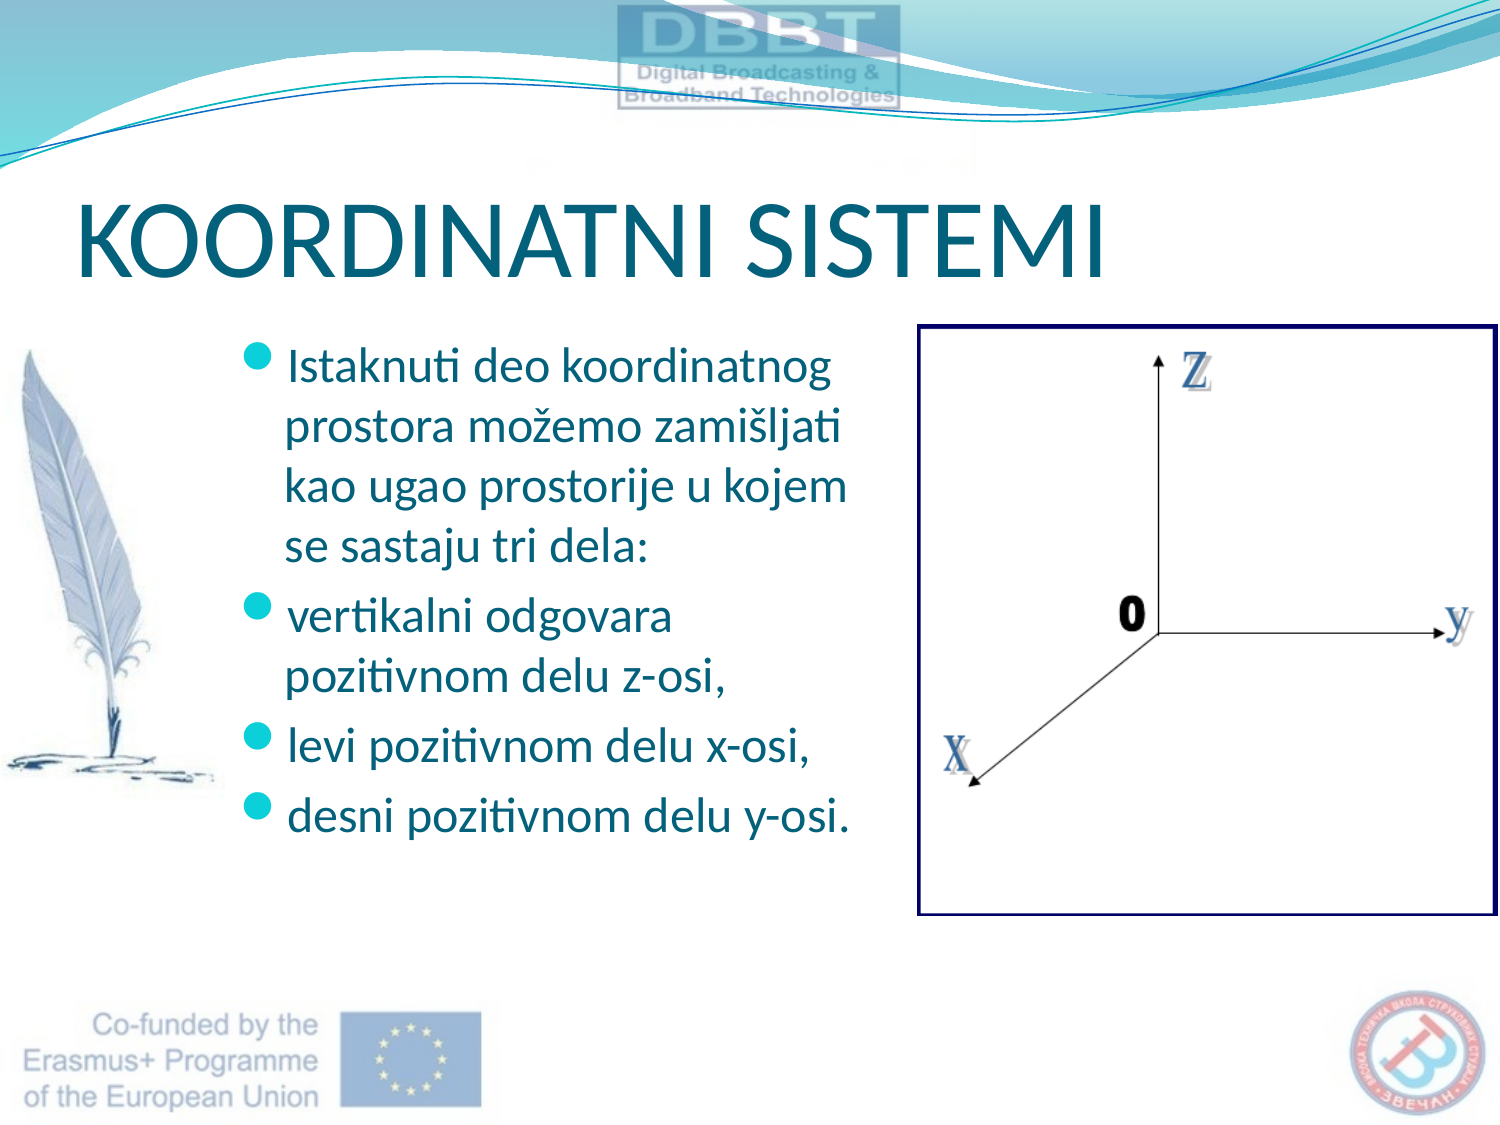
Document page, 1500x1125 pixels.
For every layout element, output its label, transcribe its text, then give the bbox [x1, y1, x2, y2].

picture [1, 349, 226, 799]
title KOORDINATNI SISTEMI [75, 99, 1500, 300]
list Istaknuti deo koordinatnog prostora možemo zamišljati kao ugao prostorije u kojem se sastaju tri dela: vertikalni odgovara pozitivnom delu z-osi, levi pozitivnom delu x-osi, desni pozitivnom delu y-osi. [225, 324, 918, 963]
picture [917, 324, 1499, 916]
